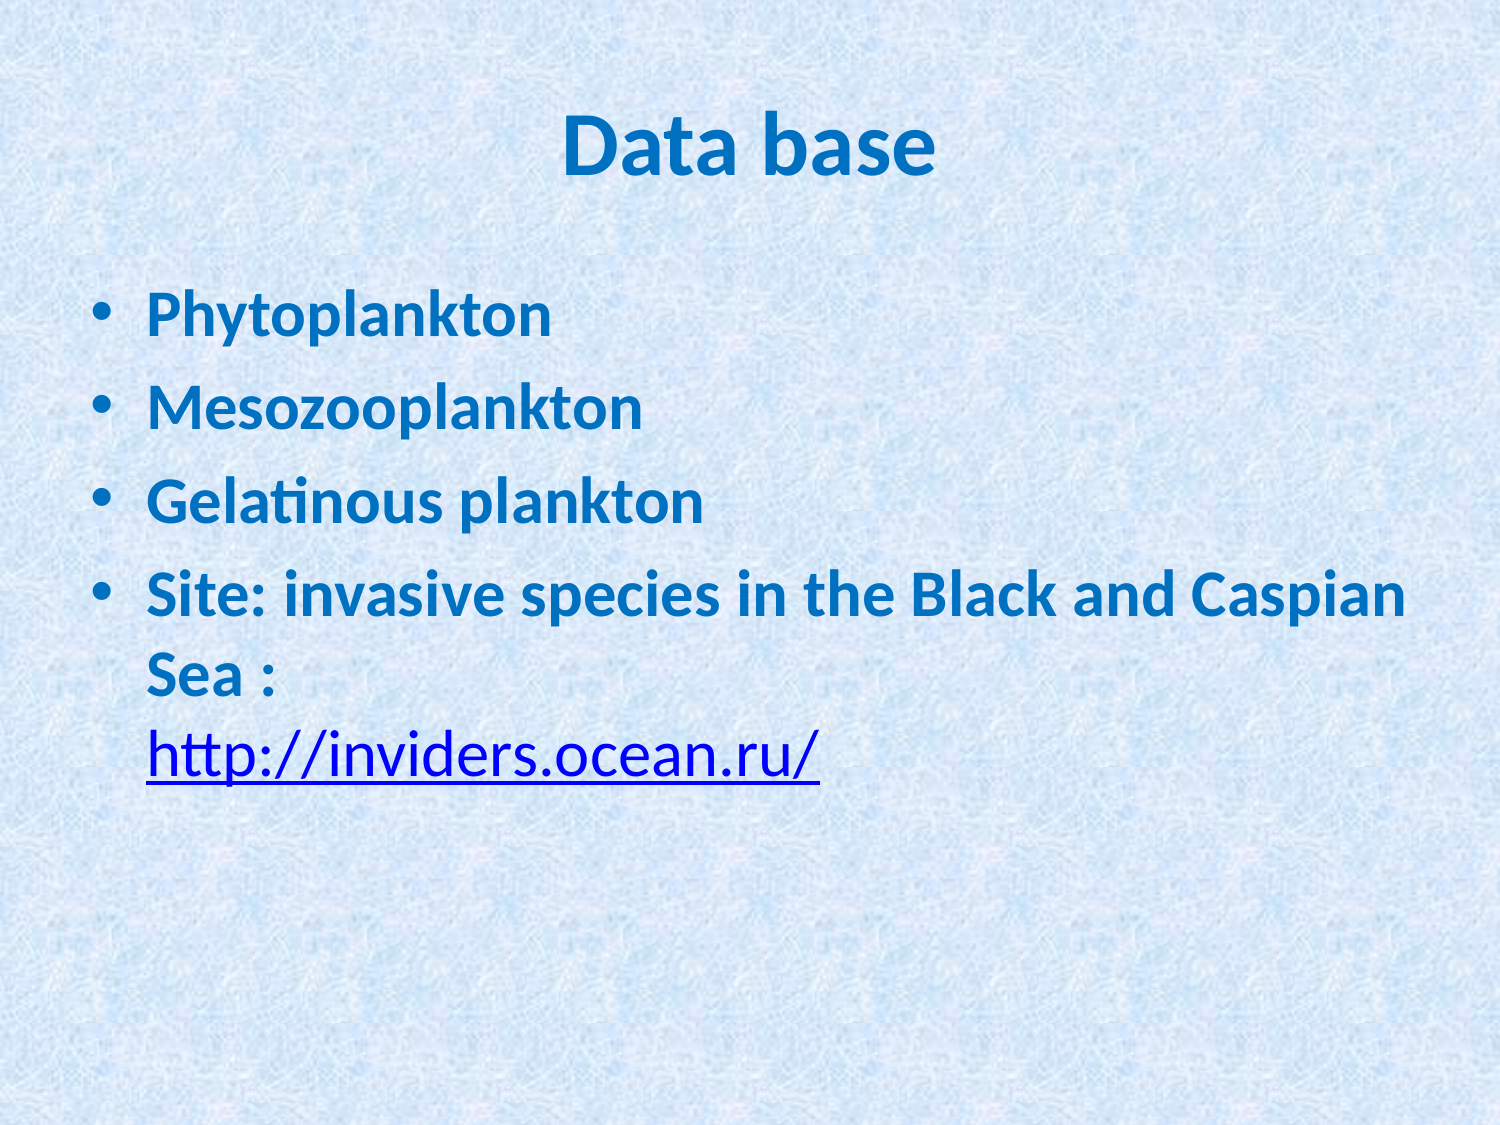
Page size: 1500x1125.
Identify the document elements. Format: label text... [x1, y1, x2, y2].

title Data base [75, 45, 1425, 233]
picture [0, 0, 1500, 1125]
list Phytoplankton Mesozooplankton Gelatinous plankton Site: invasive species in the Black and Caspian Sea : http://inviders.ocean.ru/ [75, 262, 1425, 1005]
